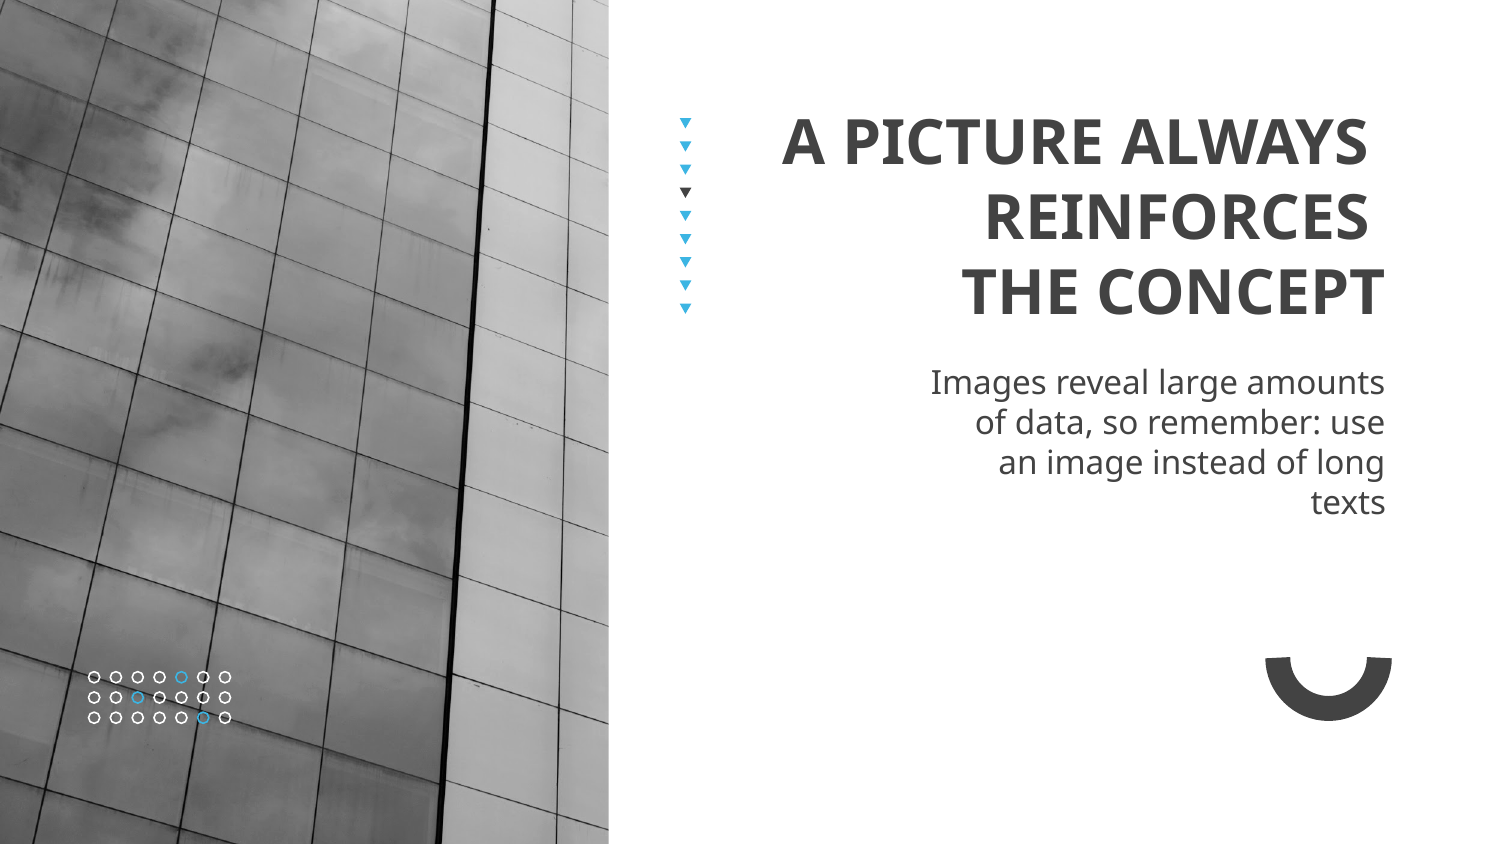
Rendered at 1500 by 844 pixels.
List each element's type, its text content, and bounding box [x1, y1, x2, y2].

subtitle Images reveal large amounts of data, so remember: use an image instead of long texts [914, 386, 1401, 536]
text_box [679, 117, 692, 315]
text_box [88, 671, 231, 724]
picture [0, 0, 610, 844]
title A PICTURE ALWAYS REINFORCES THE CONCEPT [736, 86, 1401, 393]
